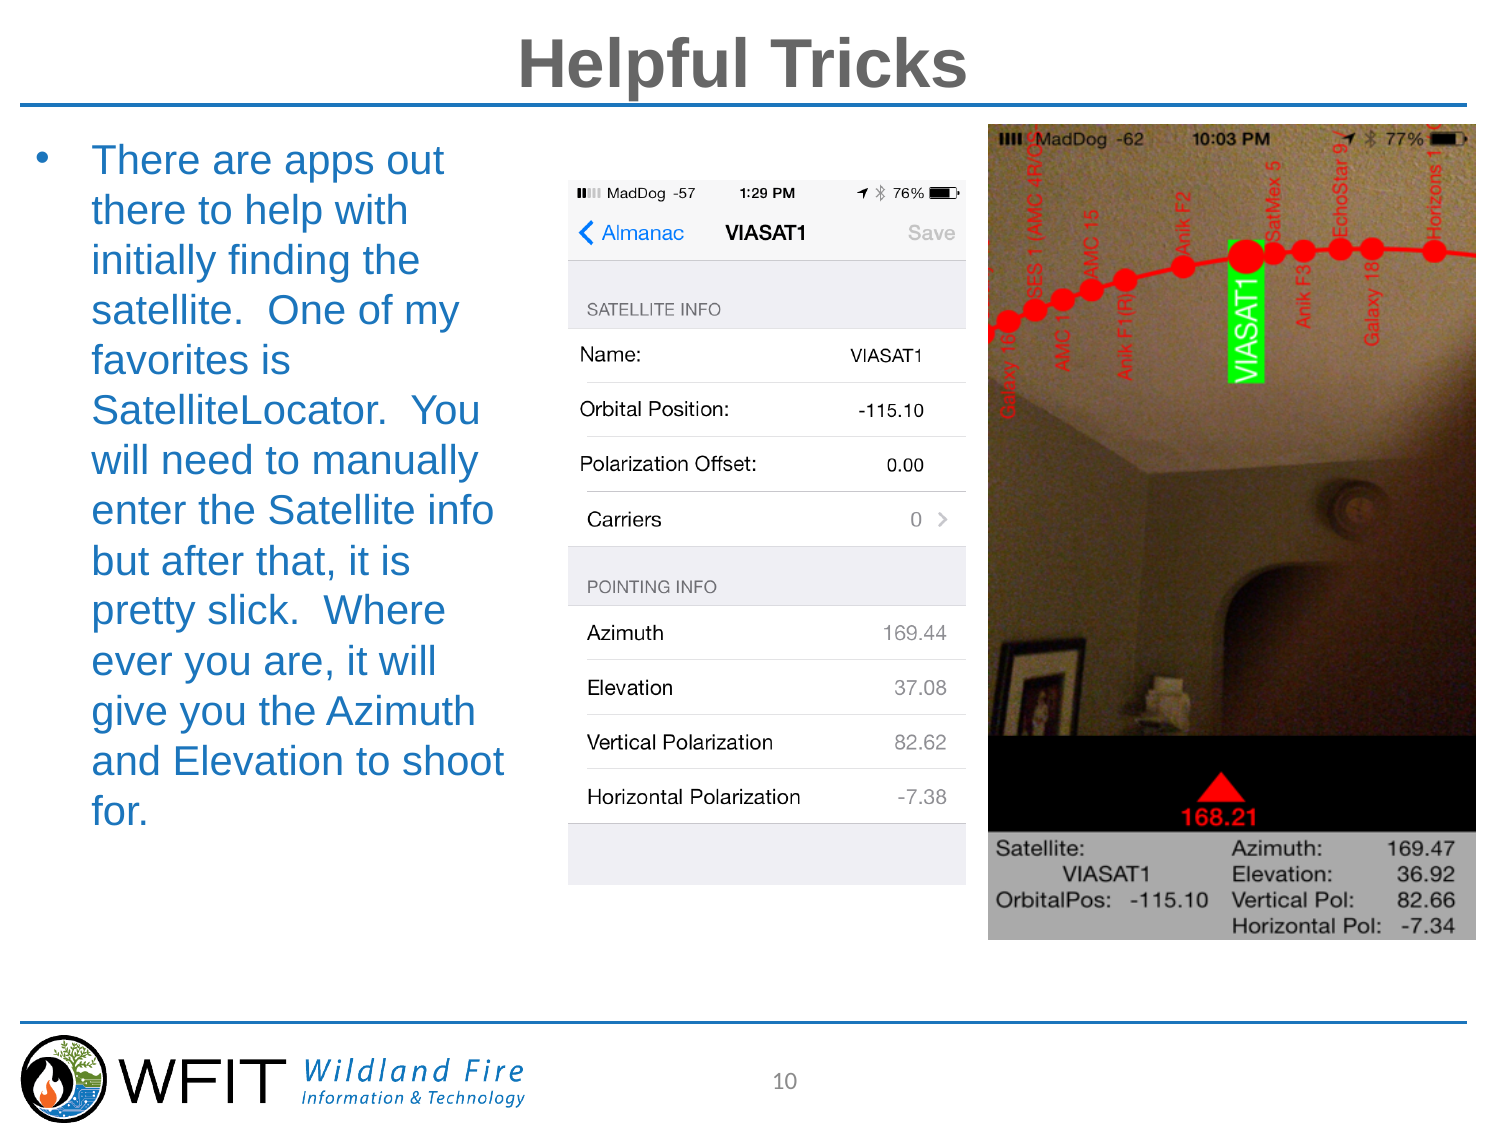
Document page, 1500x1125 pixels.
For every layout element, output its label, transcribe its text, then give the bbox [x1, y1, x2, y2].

picture [987, 124, 1477, 941]
title Helpful Tricks [20, 3, 1467, 117]
picture [568, 179, 967, 886]
picture [20, 1035, 525, 1123]
list There are apps out there to help with initially finding the satellite. One of my favorites is SatelliteLocator. You will need to manually enter the Satellite info but after that, it is pretty slick. Where ever you are, it will give you the Azimuth and Elevation to shoot for. [20, 125, 541, 868]
